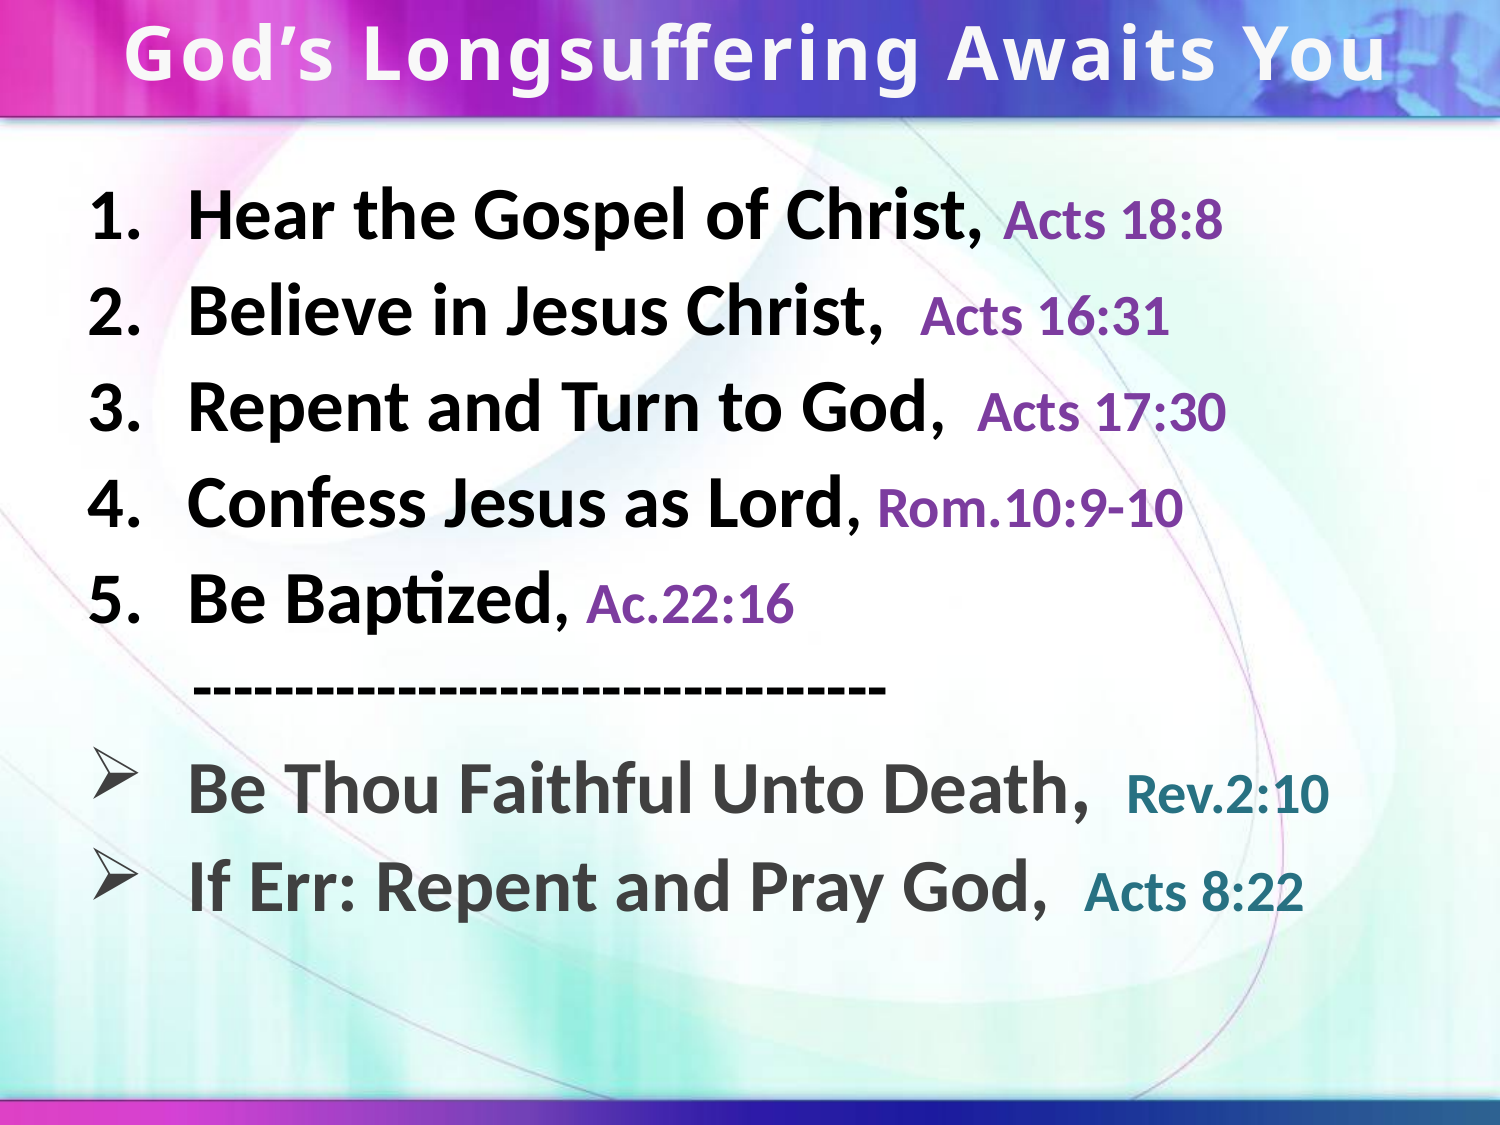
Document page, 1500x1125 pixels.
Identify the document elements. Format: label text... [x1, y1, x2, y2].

title God’s Longsuffering Awaits You [50, 15, 1463, 125]
list Hear the Gospel of Christ, Acts 18:8 Believe in Jesus Christ, Acts 16:31 Repent and Turn to God, Acts 17:30 Confess Jesus as Lord, Rom.10:9-10 Be Baptized, Ac.22:16 ---------------------------------- Be Thou Faithful Unto Death, Rev.2:10 If Err: Repent and Pray God, Acts 8:22 [87, 174, 1488, 976]
picture [0, 0, 1500, 1125]
